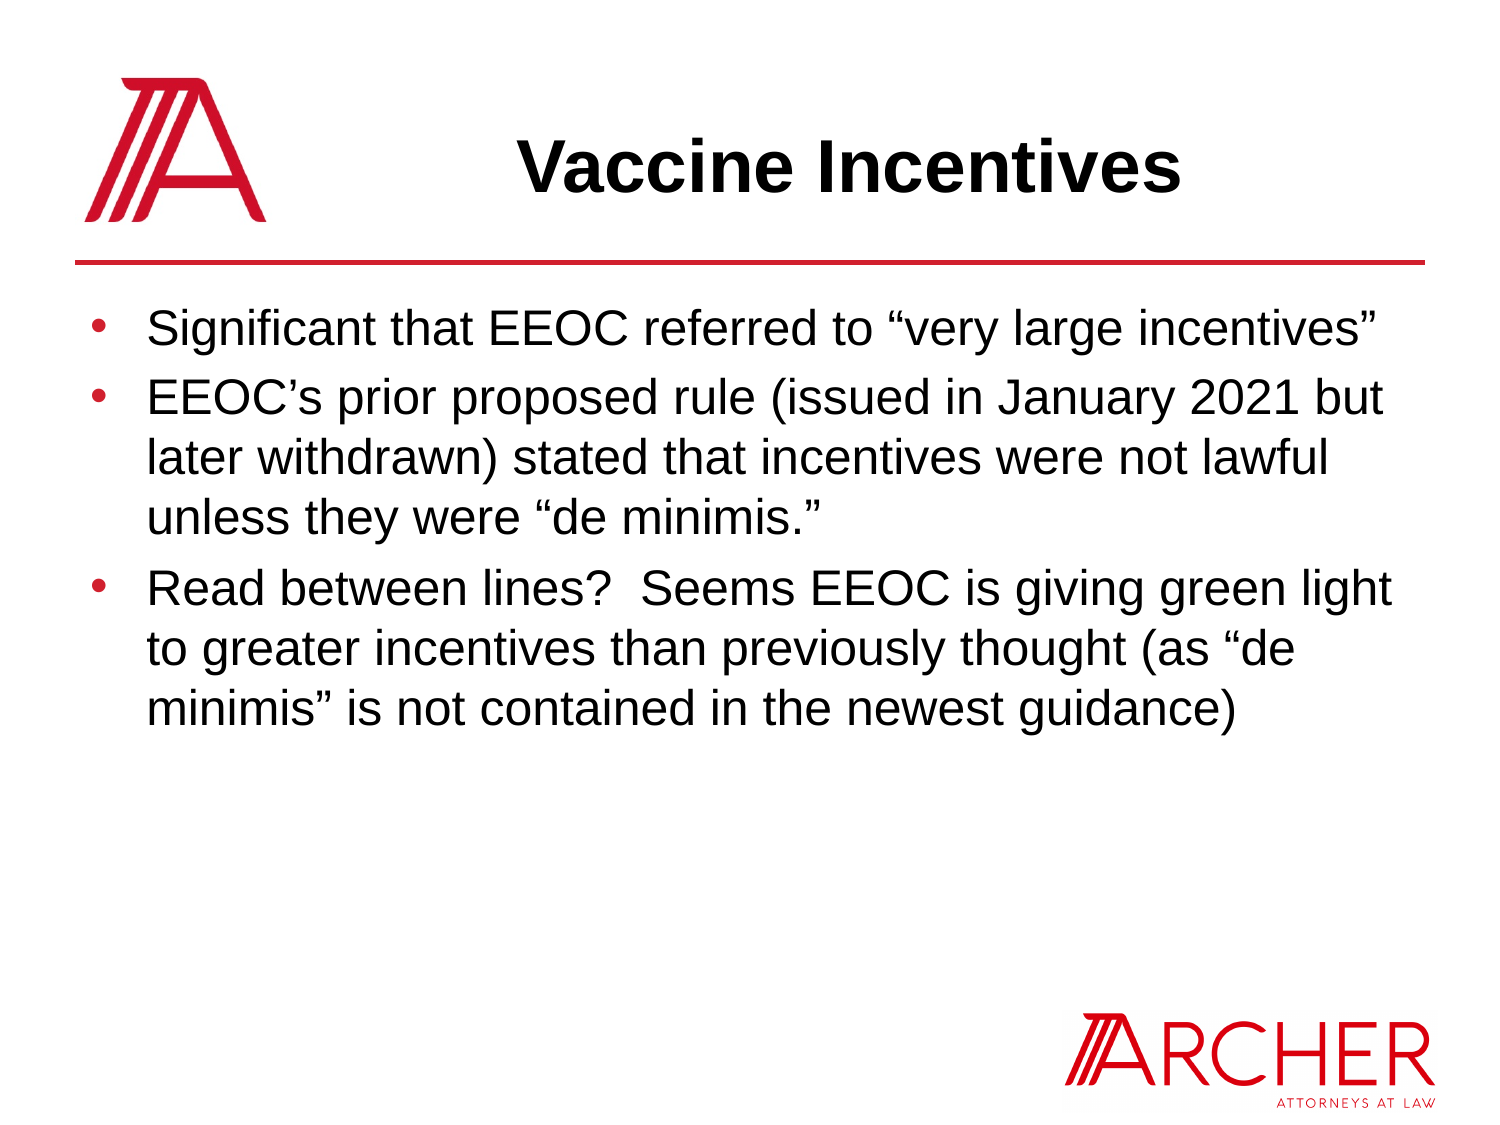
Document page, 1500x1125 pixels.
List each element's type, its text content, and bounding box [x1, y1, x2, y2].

list Significant that EEOC referred to “very large incentives” EEOC’s prior proposed rule (issued in January 2021 but later withdrawn) stated that incentives were not lawful unless they were “de minimis.” Read between lines? Seems EEOC is giving green light to greater incentives than previously thought (as “de minimis” is not contained in the newest guidance) [74, 287, 1426, 963]
picture [1062, 1010, 1438, 1113]
picture [75, 49, 275, 250]
title Vaccine Incentives [287, 49, 1413, 276]
